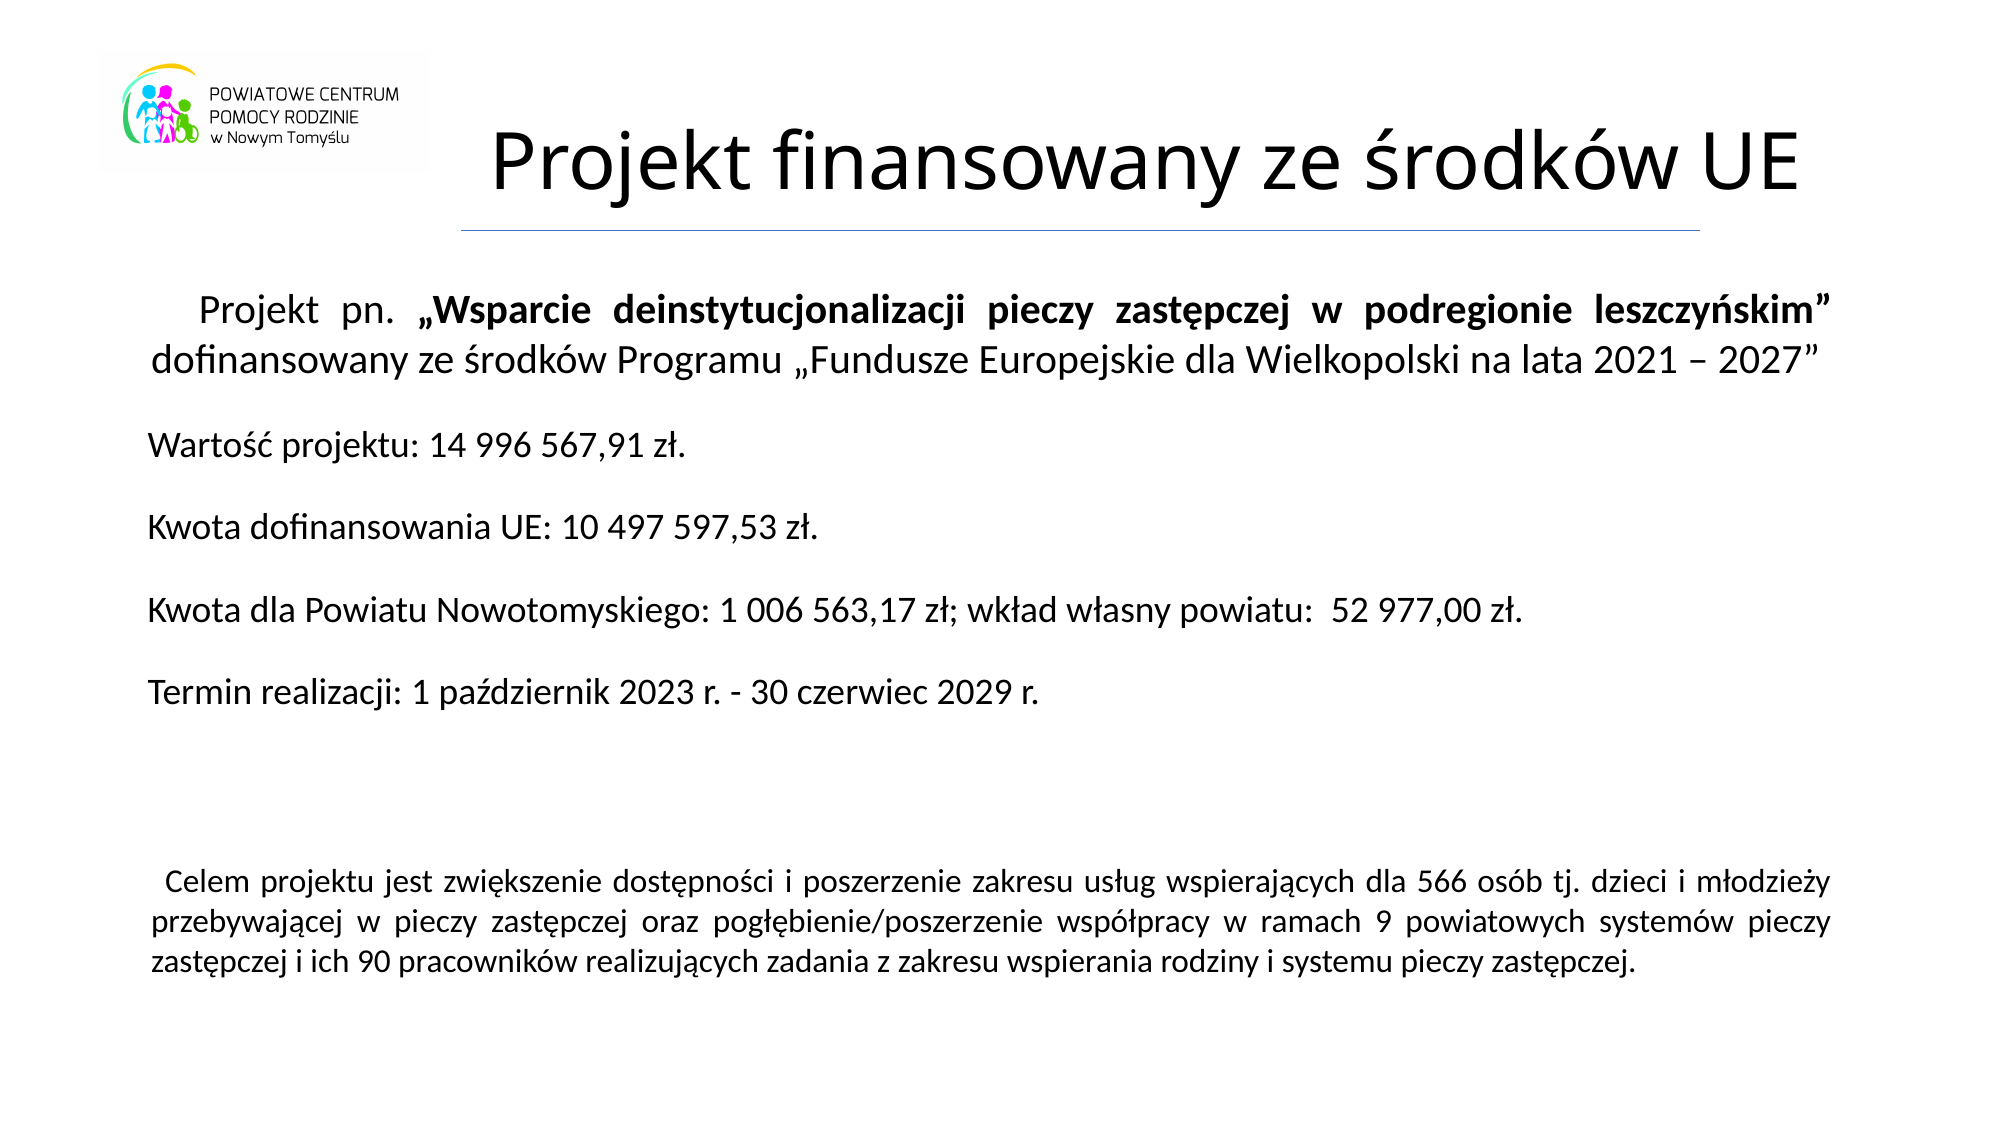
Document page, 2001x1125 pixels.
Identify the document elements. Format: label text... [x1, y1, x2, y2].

list Projekt pn. „Wsparcie deinstytucjonalizacji pieczy zastępczej w podregionie leszczyńskim” dofinansowany ze środków Programu „Fundusze Europejskie dla Wielkopolski na lata 2021 – 2027” Wartość projektu: 14 996 567,91 zł. Kwota dofinansowania UE: 10 497 597,53 zł. Kwota dla Powiatu Nowotomyskiego: 1 006 563,17 zł; wkład własny powiatu: 52 977,00 zł. Termin realizacji: 1 październik 2023 r. - 30 czerwiec 2029 r. Celem projektu jest zwiększenie dostępności i poszerzenie zakresu usług wspierających dla 566 osób tj. dzieci i młodzieży przebywającej w pieczy zastępczej oraz pogłębienie/poszerzenie współpracy w ramach 9 powiatowych systemów pieczy zastępczej i ich 90 pracowników realizujących zadania z zakresu wspierania rodziny i systemu pieczy zastępczej. [98, 274, 1849, 1014]
picture [98, 50, 430, 174]
title Projekt finansowany ze środków UE [474, 111, 1849, 274]
